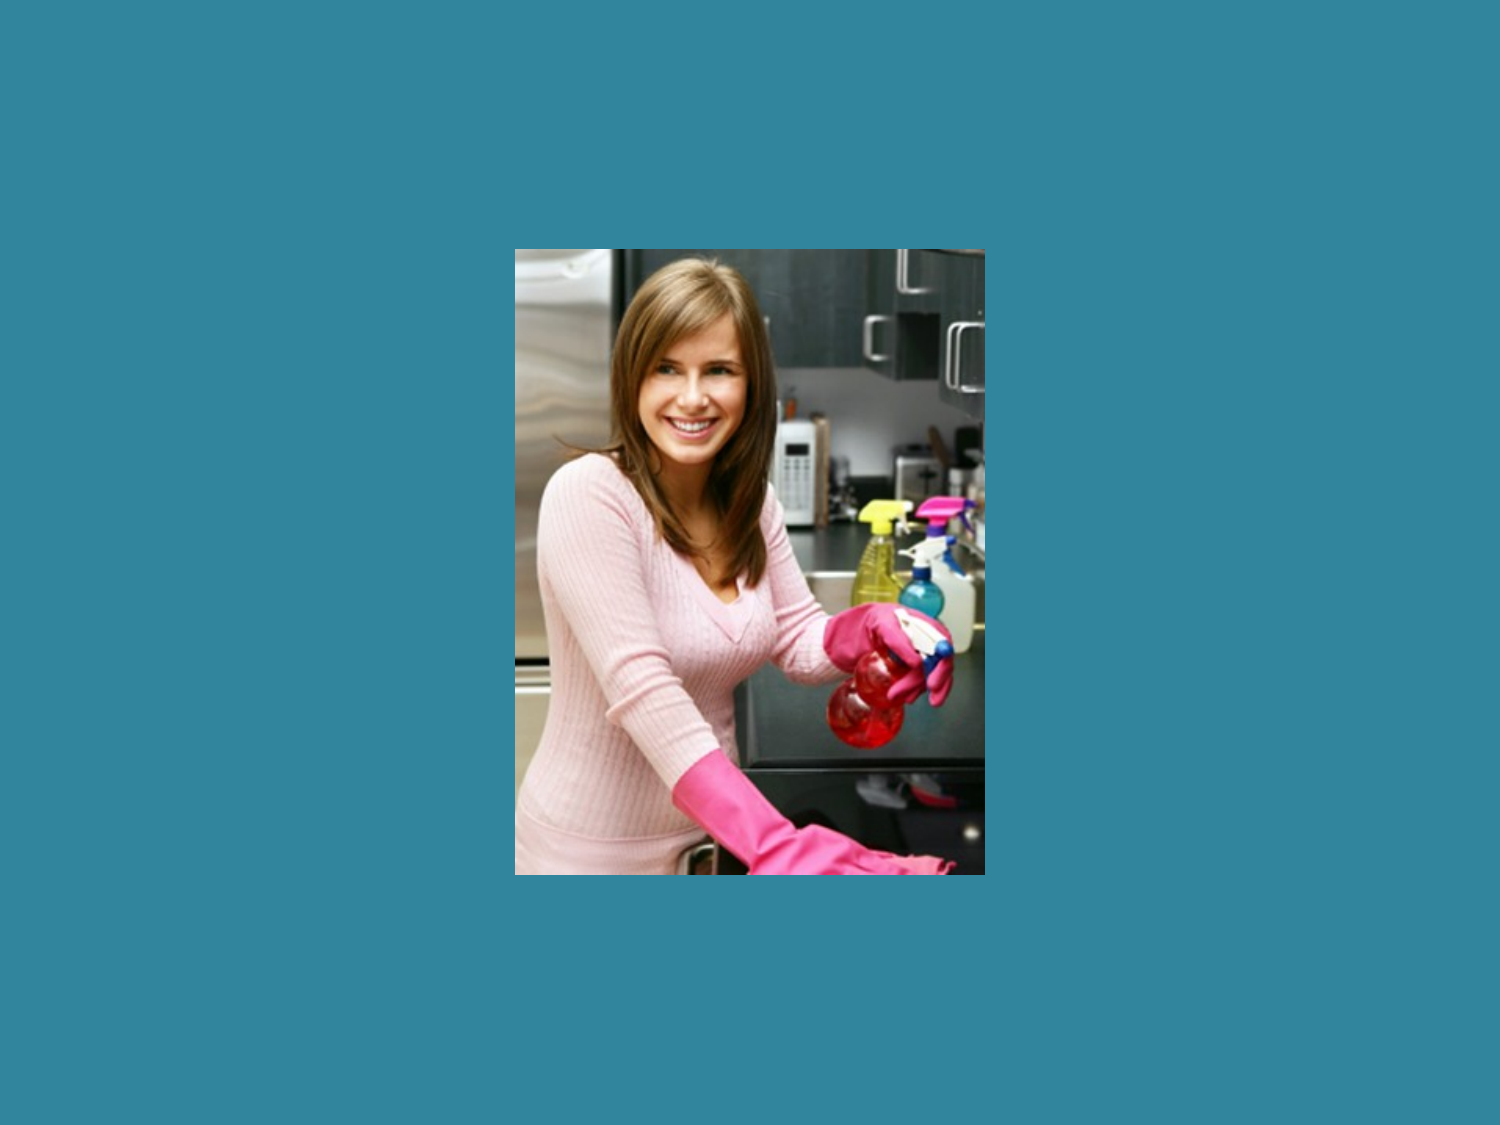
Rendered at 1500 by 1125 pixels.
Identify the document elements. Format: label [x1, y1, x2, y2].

picture [515, 249, 985, 876]
